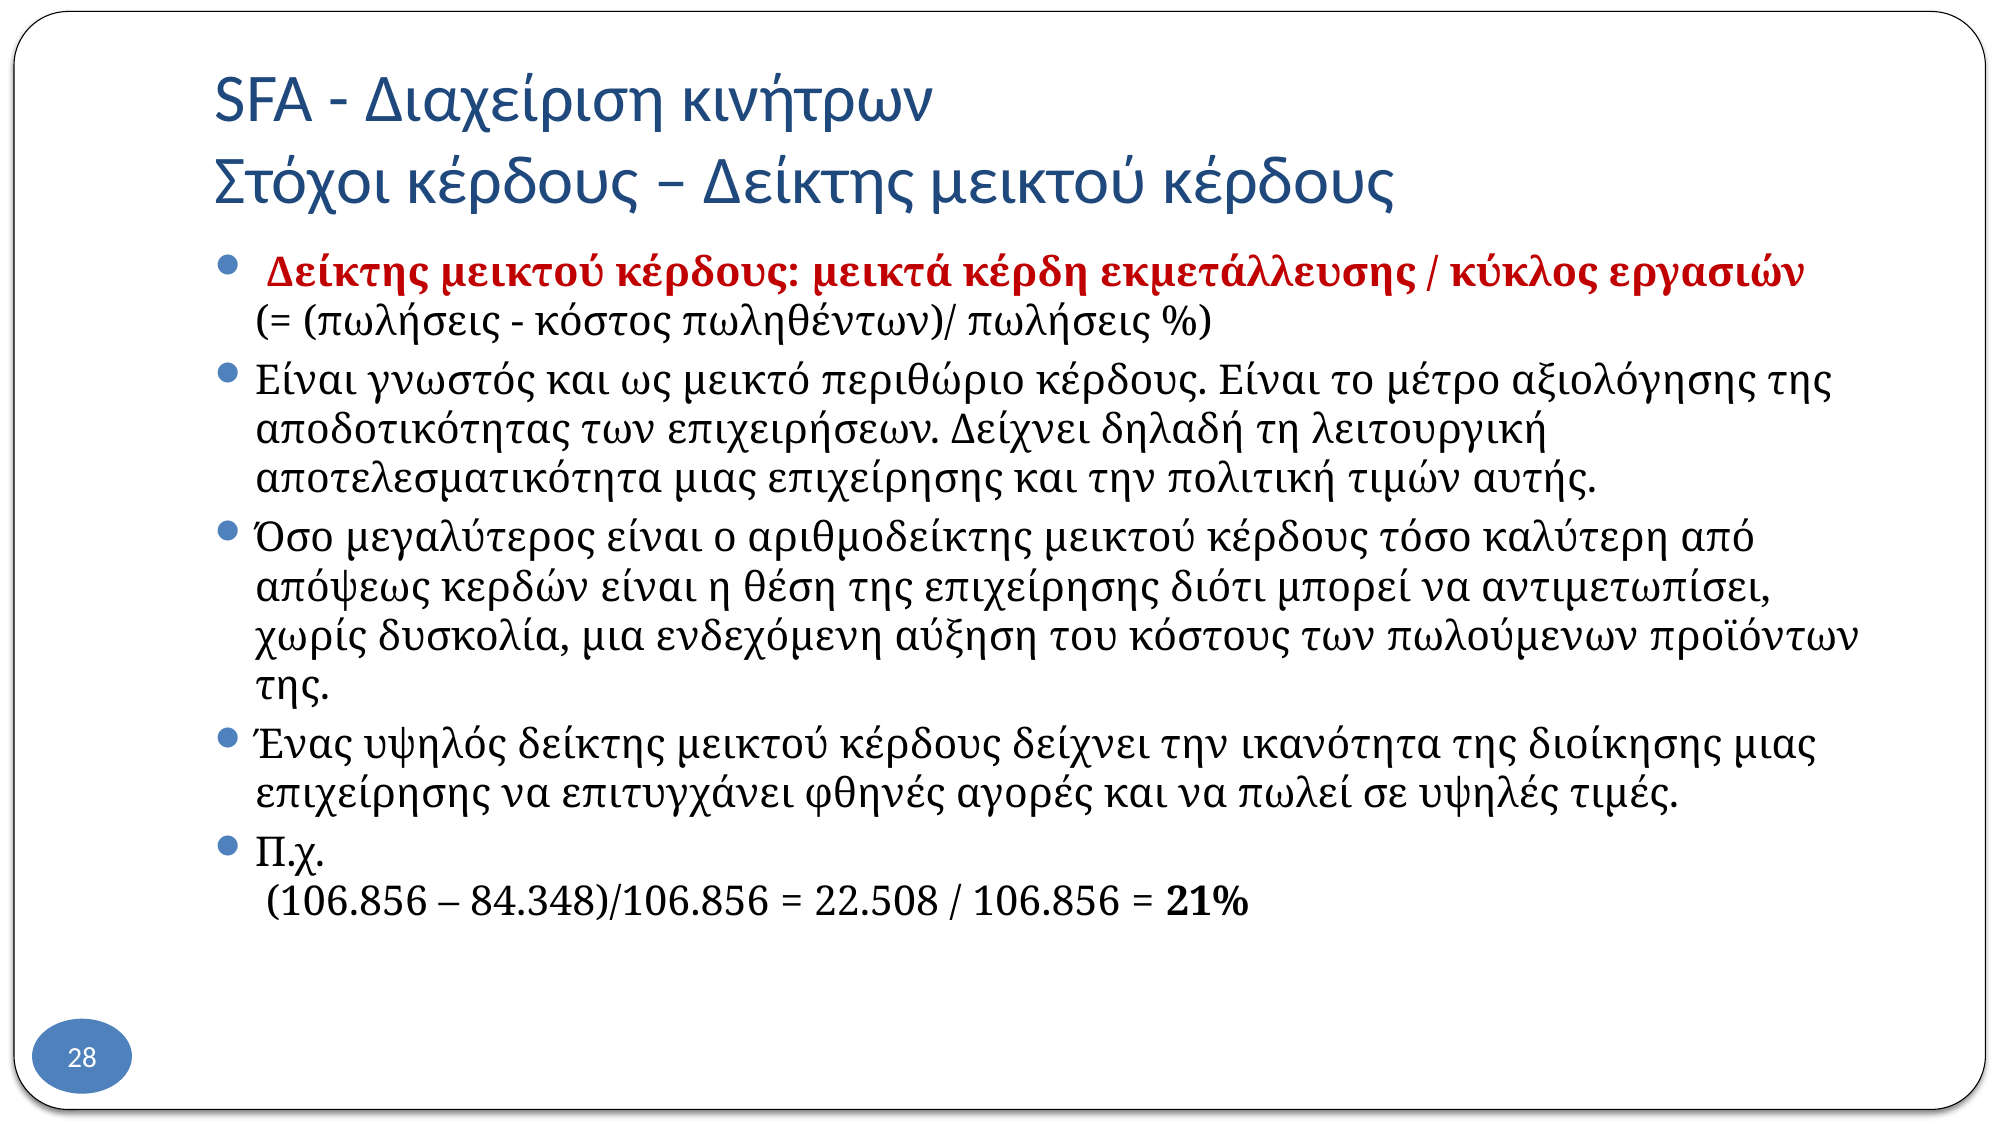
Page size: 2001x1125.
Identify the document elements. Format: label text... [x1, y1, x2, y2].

list Δείκτης μεικτού κέρδους: μεικτά κέρδη εκμετάλλευσης / κύκλος εργασιών (= (πωλήσεις - κόστος πωληθέντων)/ πωλήσεις %) Είναι γνωστός και ως μεικτό περιθώριο κέρδους. Είναι το μέτρο αξιολόγησης της αποδοτικότητας των επιχειρήσεων. Δείχνει δηλαδή τη λειτουργική αποτελεσματικότητα μιας επιχείρησης και την πολιτική τιμών αυτής. Όσο μεγαλύτερος είναι ο αριθμοδείκτης μεικτού κέρδους τόσο καλύτερη από απόψεως κερδών είναι η θέση της επιχείρησης διότι μπορεί να αντιμετωπίσει, χωρίς δυσκολία, μια ενδεχόμενη αύξηση του κόστους των πωλούμενων προϊόντων της. Ένας υψηλός δείκτης μεικτού κέρδους δείχνει την ικανότητα της διοίκησης μιας επιχείρησης να επιτυγχάνει φθηνές αγορές και να πωλεί σε υψηλές τιμές. Π.χ. (106.856 – 84.348)/106.856 = 22.508 / 106.856 = 21% [200, 237, 1900, 988]
slide_number 28 [32, 1018, 132, 1094]
title SFA - Διαχείριση κινήτρων Στόχοι κέρδους – Δείκτης μεικτού κέρδους [200, 45, 1900, 233]
